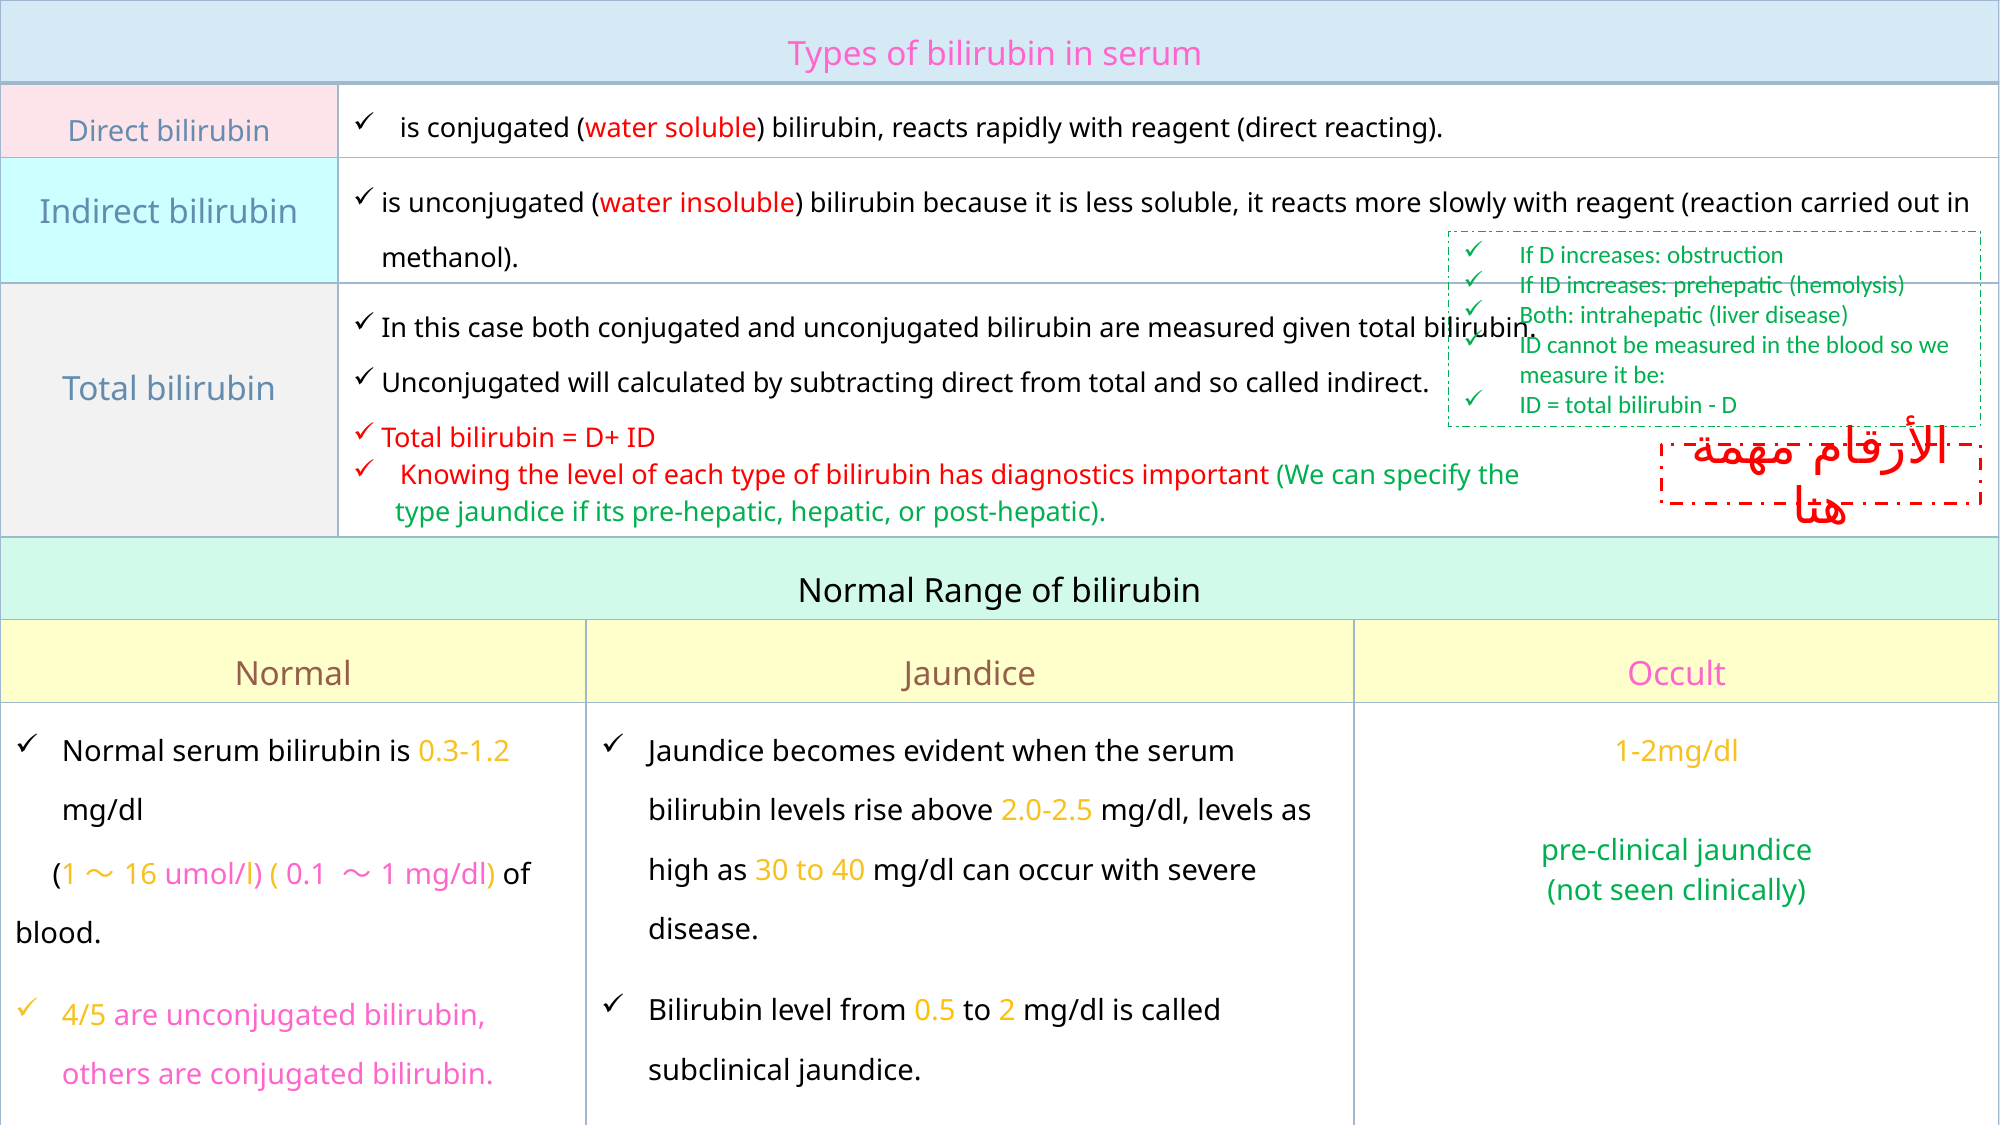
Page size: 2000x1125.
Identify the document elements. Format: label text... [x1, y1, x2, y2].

table_cell Jaundice [587, 620, 1353, 702]
text_box If D increases: obstruction If ID increases: prehepatic (hemolysis) Both: intrahepatic (liver disease) ID cannot be measured in the blood so we measure it be: ID = total bilirubin - D [1448, 231, 1981, 427]
table_cell is conjugated (water soluble) bilirubin, reacts rapidly with reagent (direct reacting). [339, 85, 1998, 157]
table_cell Jaundice becomes evident when the serum bilirubin levels rise above 2.0-2.5 mg/dl, levels as high as 30 to 40 mg/dl can occur with severe disease. Bilirubin level from 0.5 to 2 mg/dl is called subclinical jaundice. [587, 703, 1353, 1125]
table_cell Normal Range of bilirubin [1, 538, 1998, 619]
table_cell Indirect bilirubin [1, 158, 337, 282]
table_cell Occult [1355, 620, 1998, 702]
table_header Types of bilirubin in serum [1, 1, 1998, 81]
table_cell Direct bilirubin [1, 85, 337, 157]
table_cell is unconjugated (water insoluble) bilirubin because it is less soluble, it reacts more slowly with reagent (reaction carried out in methanol). [339, 158, 1998, 282]
table_cell Normal [1, 620, 585, 702]
table_cell 1-2mg/dl pre-clinical jaundice (not seen clinically) [1355, 703, 1998, 1125]
table_cell Normal serum bilirubin is 0.3-1.2 mg/dl (1～16 umol/l) ( 0.1 ～1 mg/dl) of blood. 4/5 are unconjugated bilirubin, others are conjugated bilirubin. The rate of bilirubin production is equal to the rates of hepatic uptake, conjugation, and biliary excretion. We’ll find mainly hemobilirubin in serum. [1, 703, 585, 1125]
table_cell In this case both conjugated and unconjugated bilirubin are measured given total bilirubin. Unconjugated will calculated by subtracting direct from total and so called indirect. Total bilirubin = D+ ID Knowing the level of each type of bilirubin has diagnostics important (We can specify the type jaundice if its pre-hepatic, hepatic, or post-hepatic). [339, 284, 1998, 536]
table_cell Total bilirubin [1, 284, 337, 536]
text_box الأرقام مهمة هنا [1660, 443, 1982, 505]
